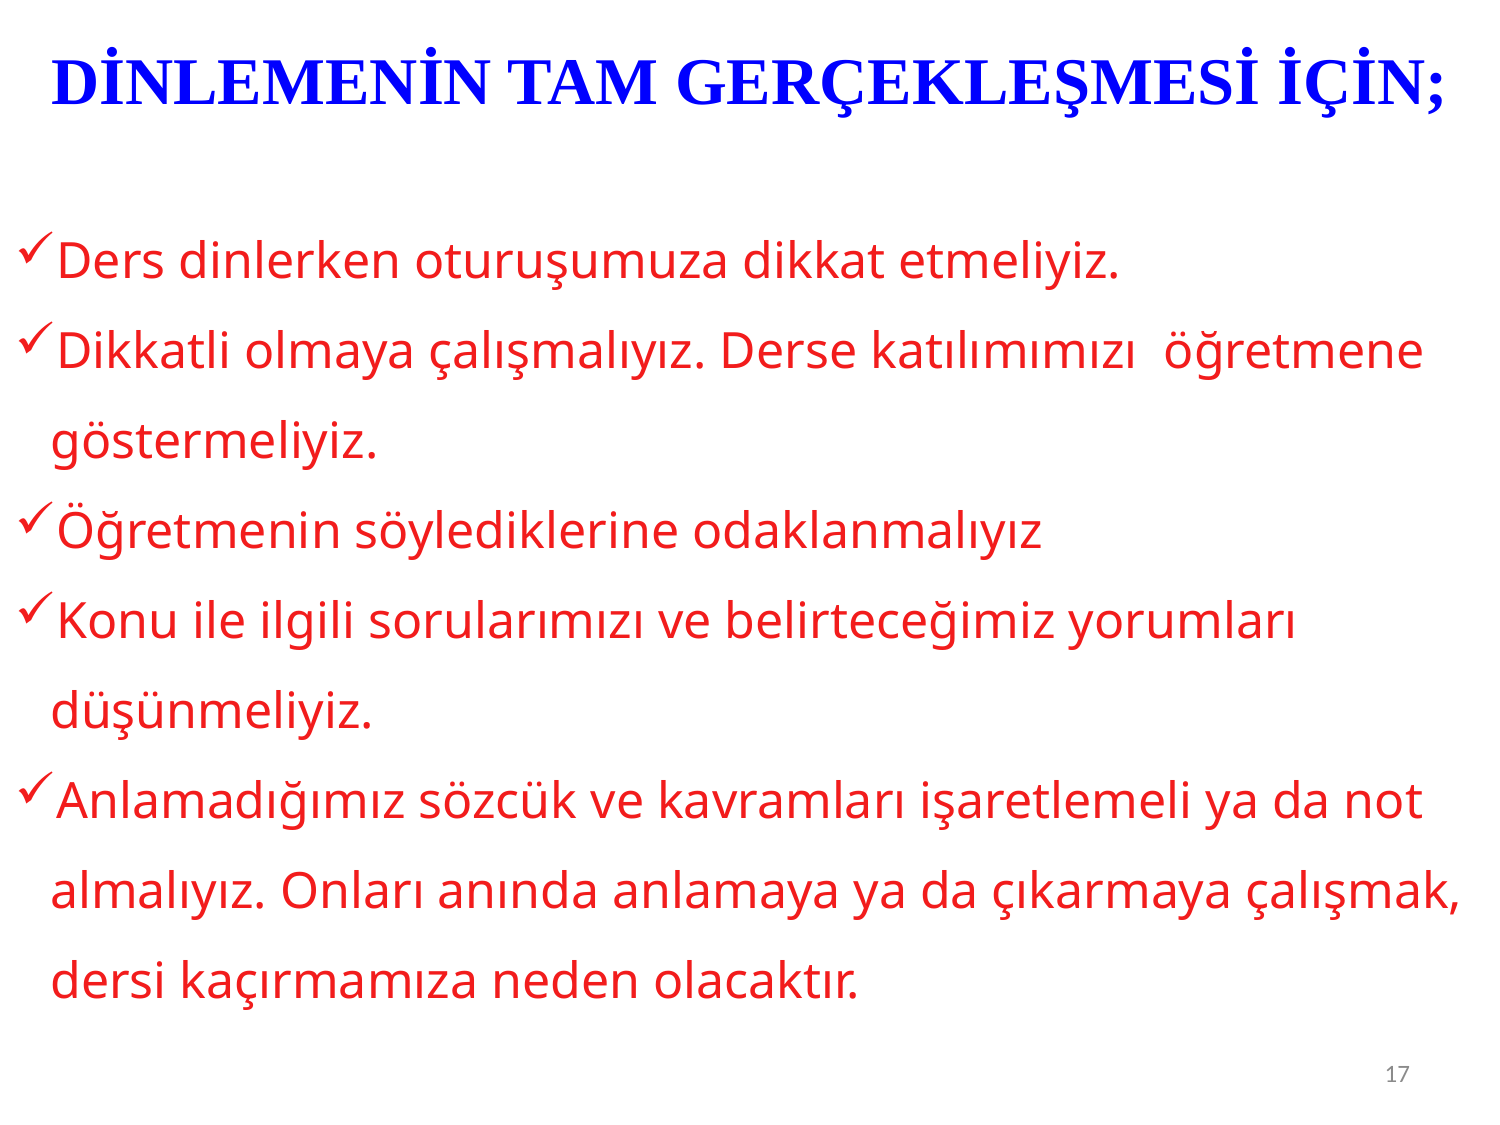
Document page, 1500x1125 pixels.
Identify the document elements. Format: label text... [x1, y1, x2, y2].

text_box DİNLEMENİN TAM GERÇEKLEŞMESİ İÇİN; Ders dinlerken oturuşumuza dikkat etmeliyiz. Dikkatli olmaya çalışmalıyız. Derse katılımımızı öğretmene göstermeliyiz. Öğretmenin söylediklerine odaklanmalıyız Konu ile ilgili sorularımızı ve belirteceğimiz yorumları düşünmeliyiz. Anlamadığımız sözcük ve kavramları işaretlemeli ya da not almalıyız. Onları anında anlamaya ya da çıkarmaya çalışmak, dersi kaçırmamıza neden olacaktır. [0, 31, 1500, 1115]
